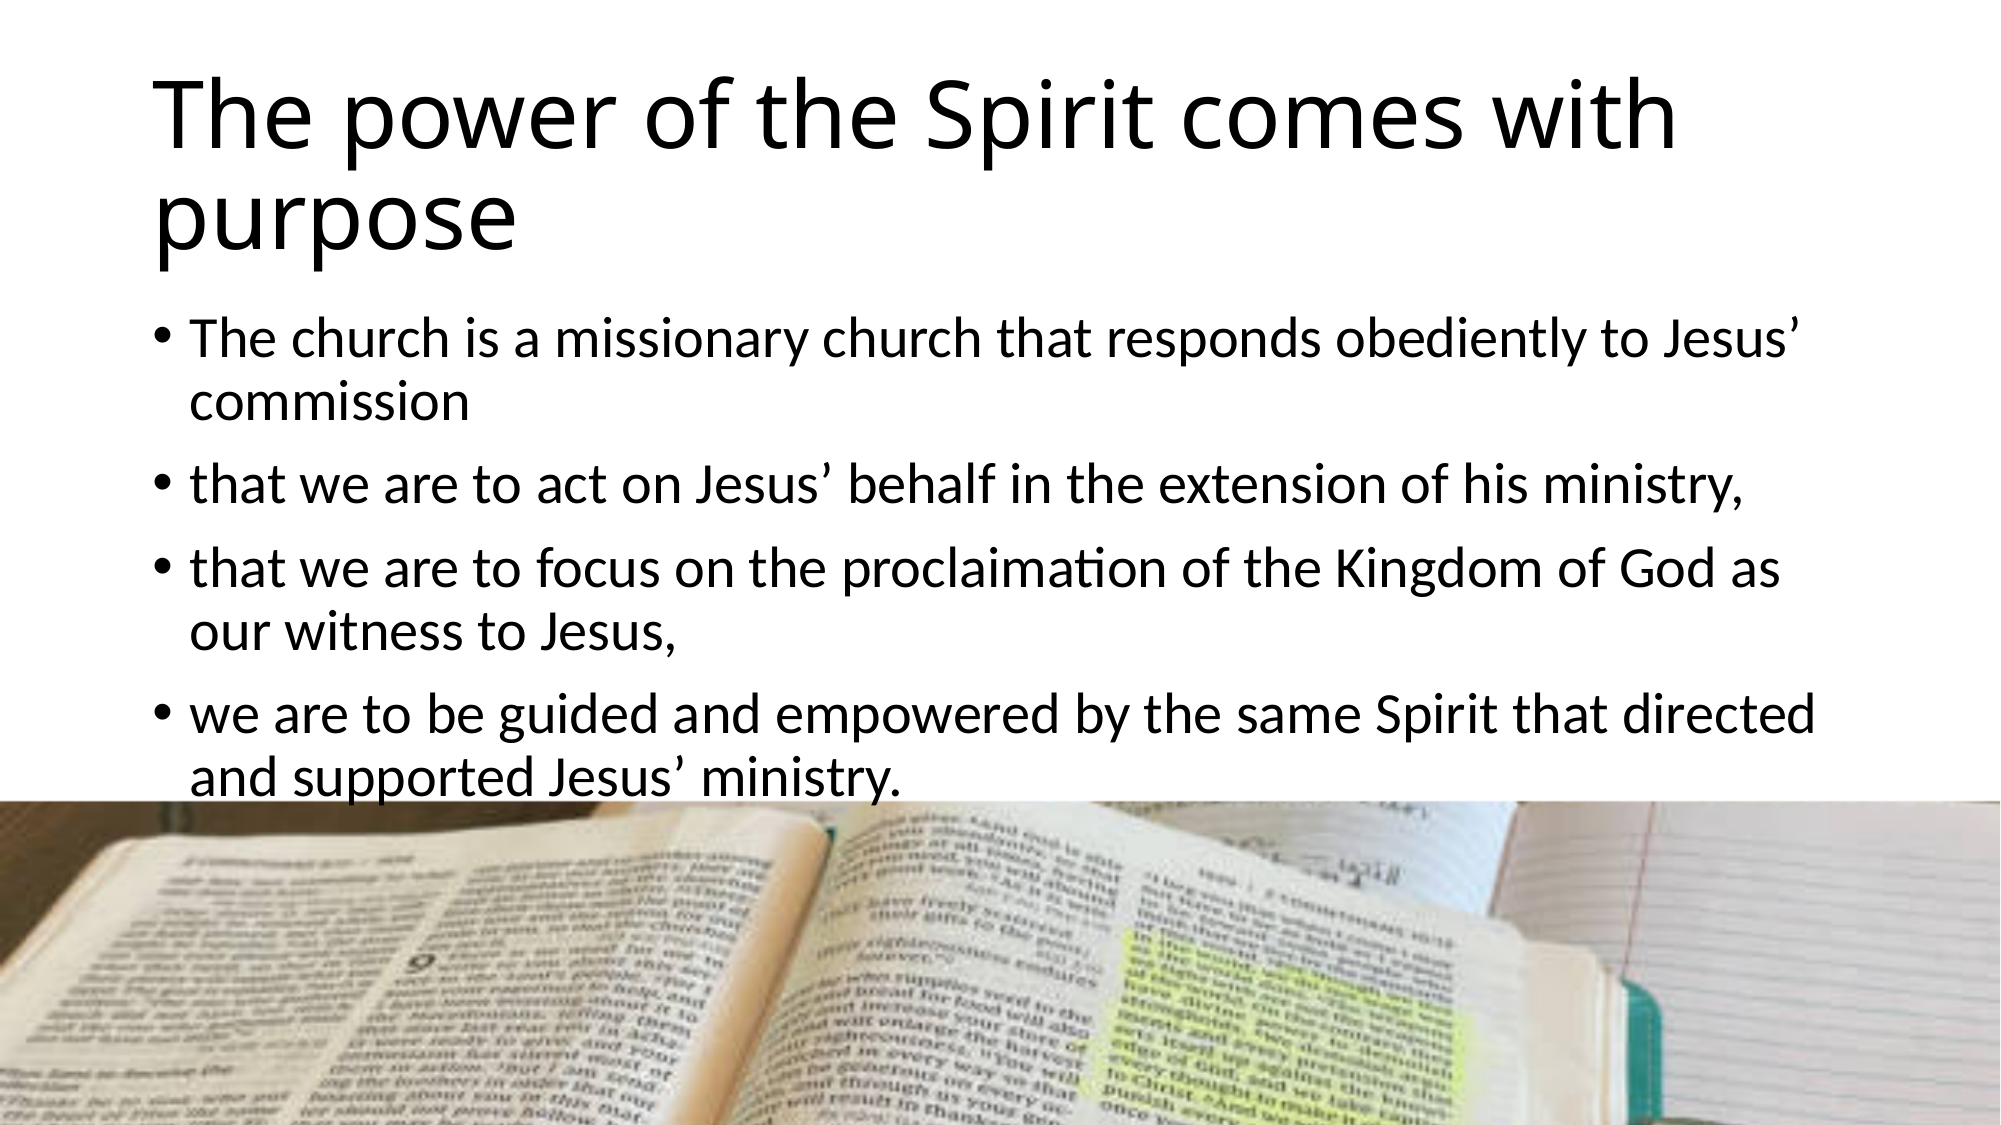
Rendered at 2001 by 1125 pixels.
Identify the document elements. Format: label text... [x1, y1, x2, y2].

title The power of the Spirit comes with purpose [137, 59, 1863, 278]
list The church is a missionary church that responds obediently to Jesus’ commission that we are to act on Jesus’ behalf in the extension of his ministry, that we are to focus on the proclaimation of the Kingdom of God as our witness to Jesus, we are to be guided and empowered by the same Spirit that directed and supported Jesus’ ministry. [137, 299, 1863, 1014]
picture [0, 0, 2001, 1125]
